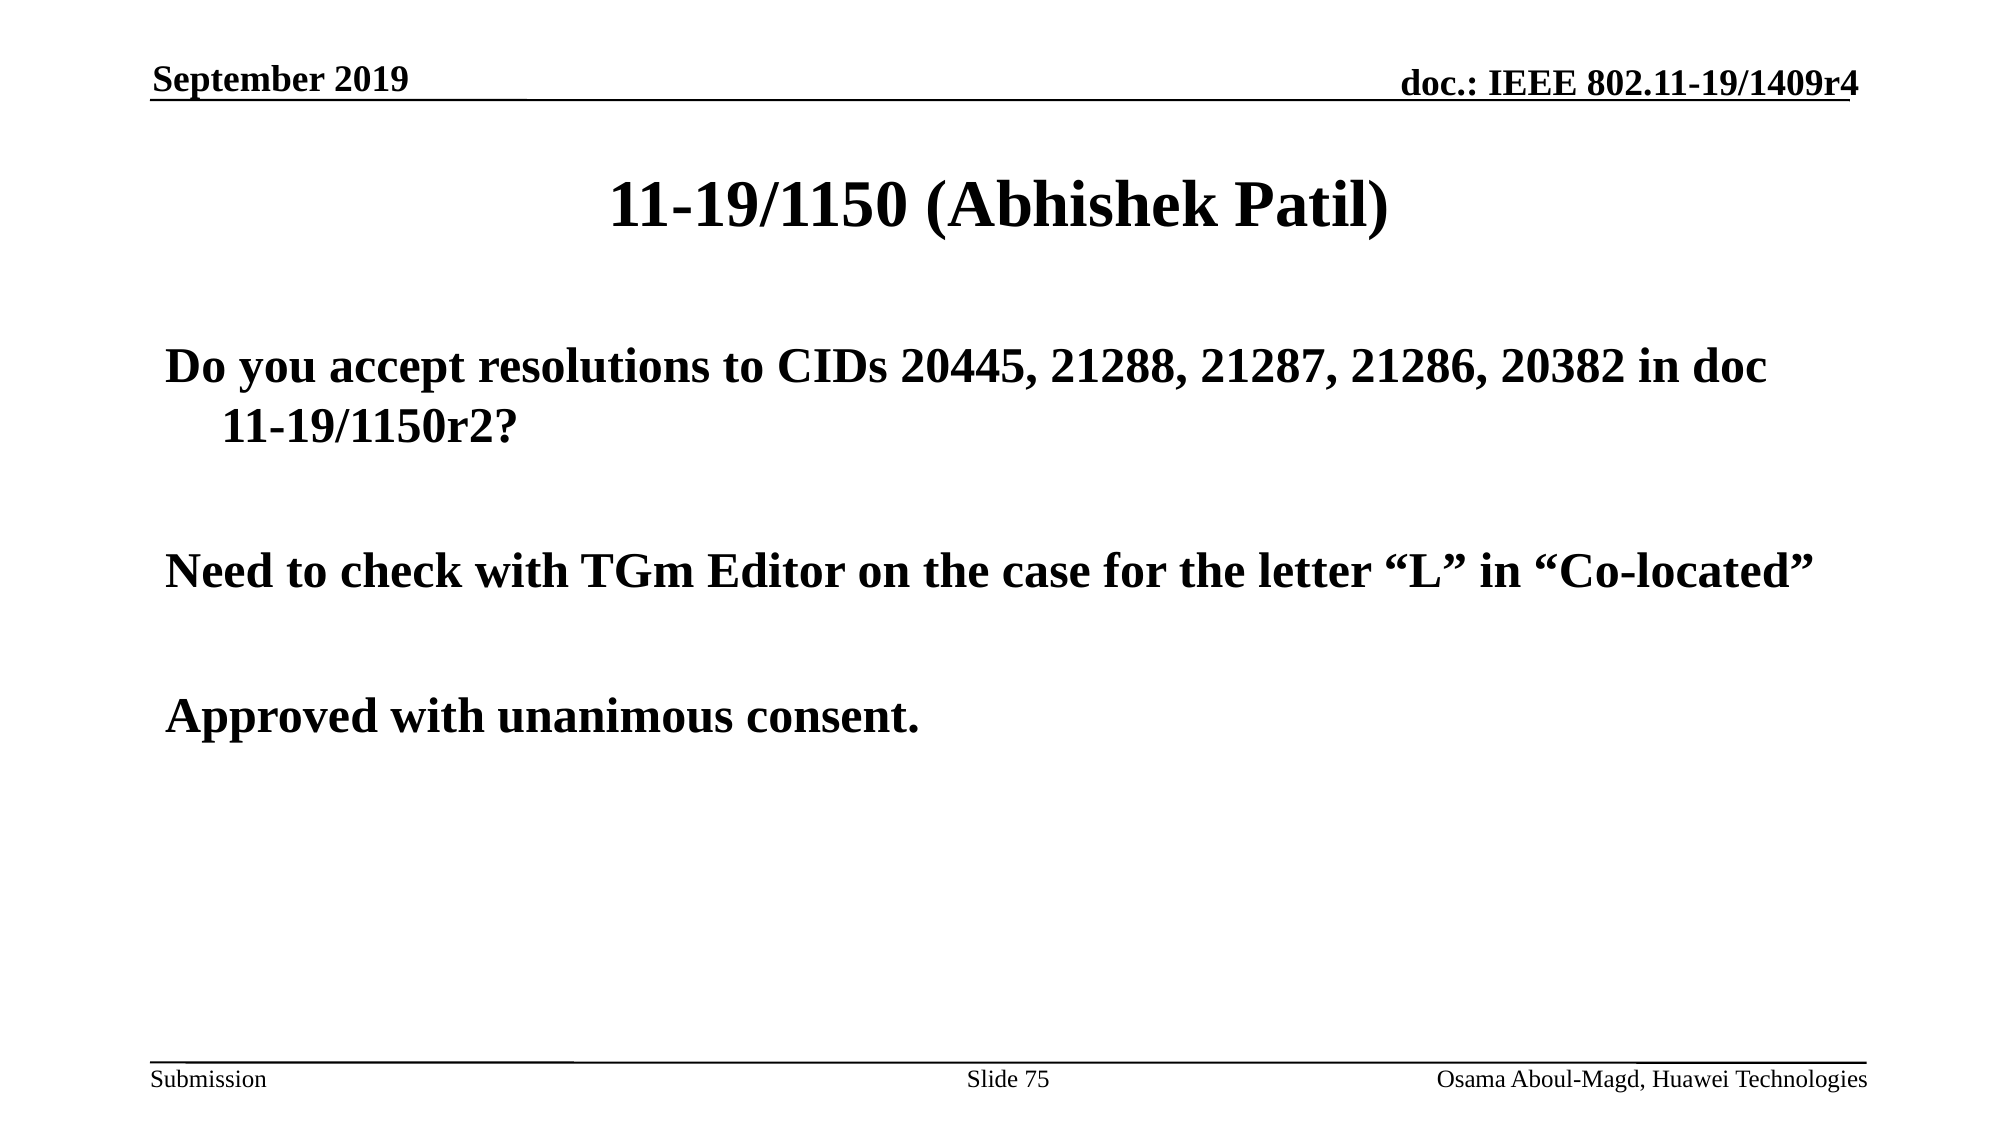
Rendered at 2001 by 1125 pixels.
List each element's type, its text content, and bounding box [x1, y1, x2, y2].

list Do you accept resolutions to CIDs 20445, 21288, 21287, 21286, 20382 in doc 11-19/1150r2? Need to check with TGm Editor on the case for the letter “L” in “Co-located” Approved with unanimous consent. [149, 324, 1850, 1000]
footer Osama Aboul-Magd, Huawei Technologies [1171, 1061, 1869, 1093]
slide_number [152, 54, 563, 100]
slide_number Slide 75 [950, 1061, 1067, 1123]
title 11-19/1150 (Abhishek Patil) [149, 112, 1850, 288]
